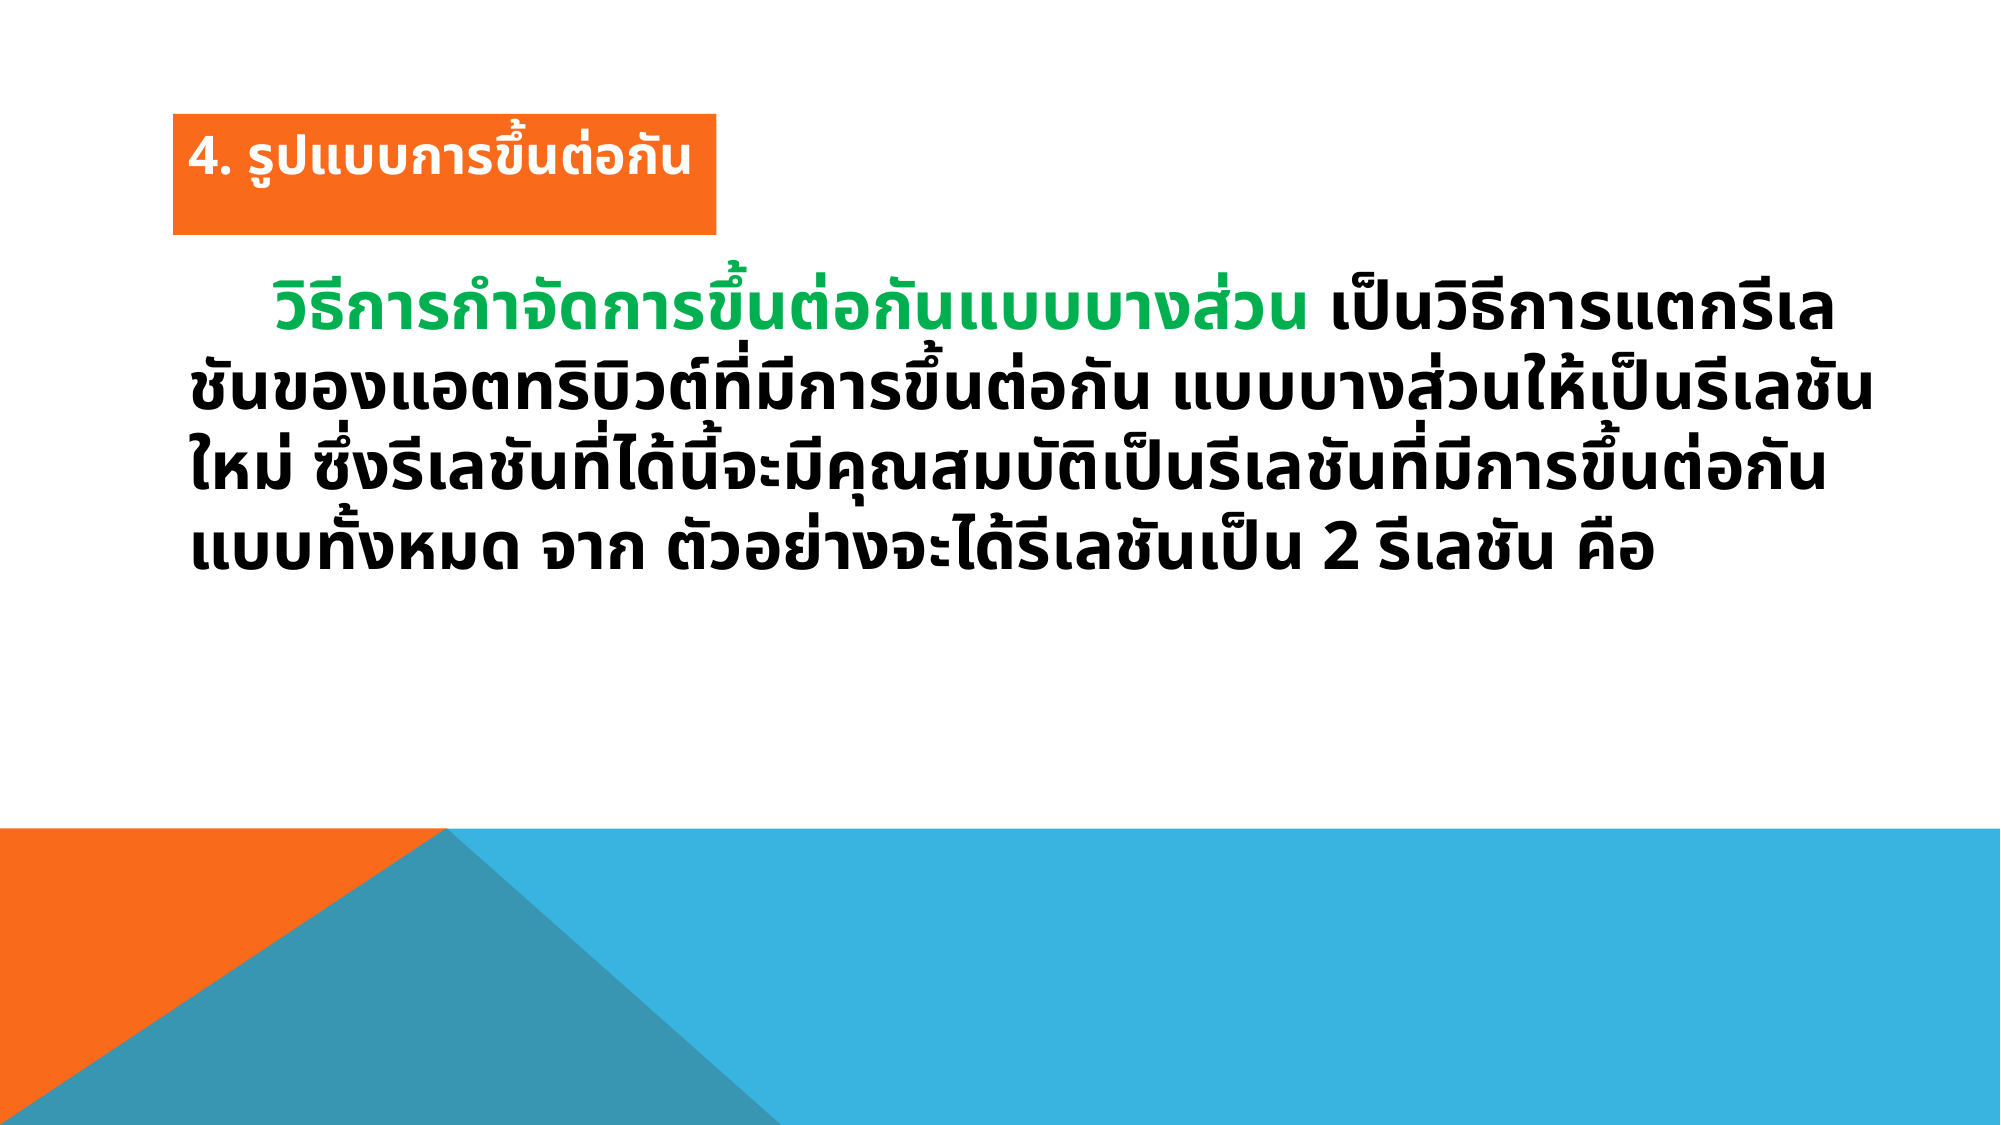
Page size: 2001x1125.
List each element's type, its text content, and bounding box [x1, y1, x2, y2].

text_box วิธีการกําจัดการขึ้นต่อกันแบบบางส่วน เป็นวิธีการแตกรีเลชันของแอตทริบิวต์ที่มีการขึ้นต่อกัน แบบบางส่วนให้เป็นรีเลชันใหม่ ซึ่งรีเลชันที่ได้นี้จะมีคุณสมบัติเป็นรีเลชันที่มีการขึ้นต่อกันแบบทั้งหมด จาก ตัวอย่างจะได้รีเลชันเป็น 2 รีเลชัน คือ [173, 255, 1898, 823]
list 4. รูปแบบการขึ้นต่อกัน [173, 113, 717, 235]
